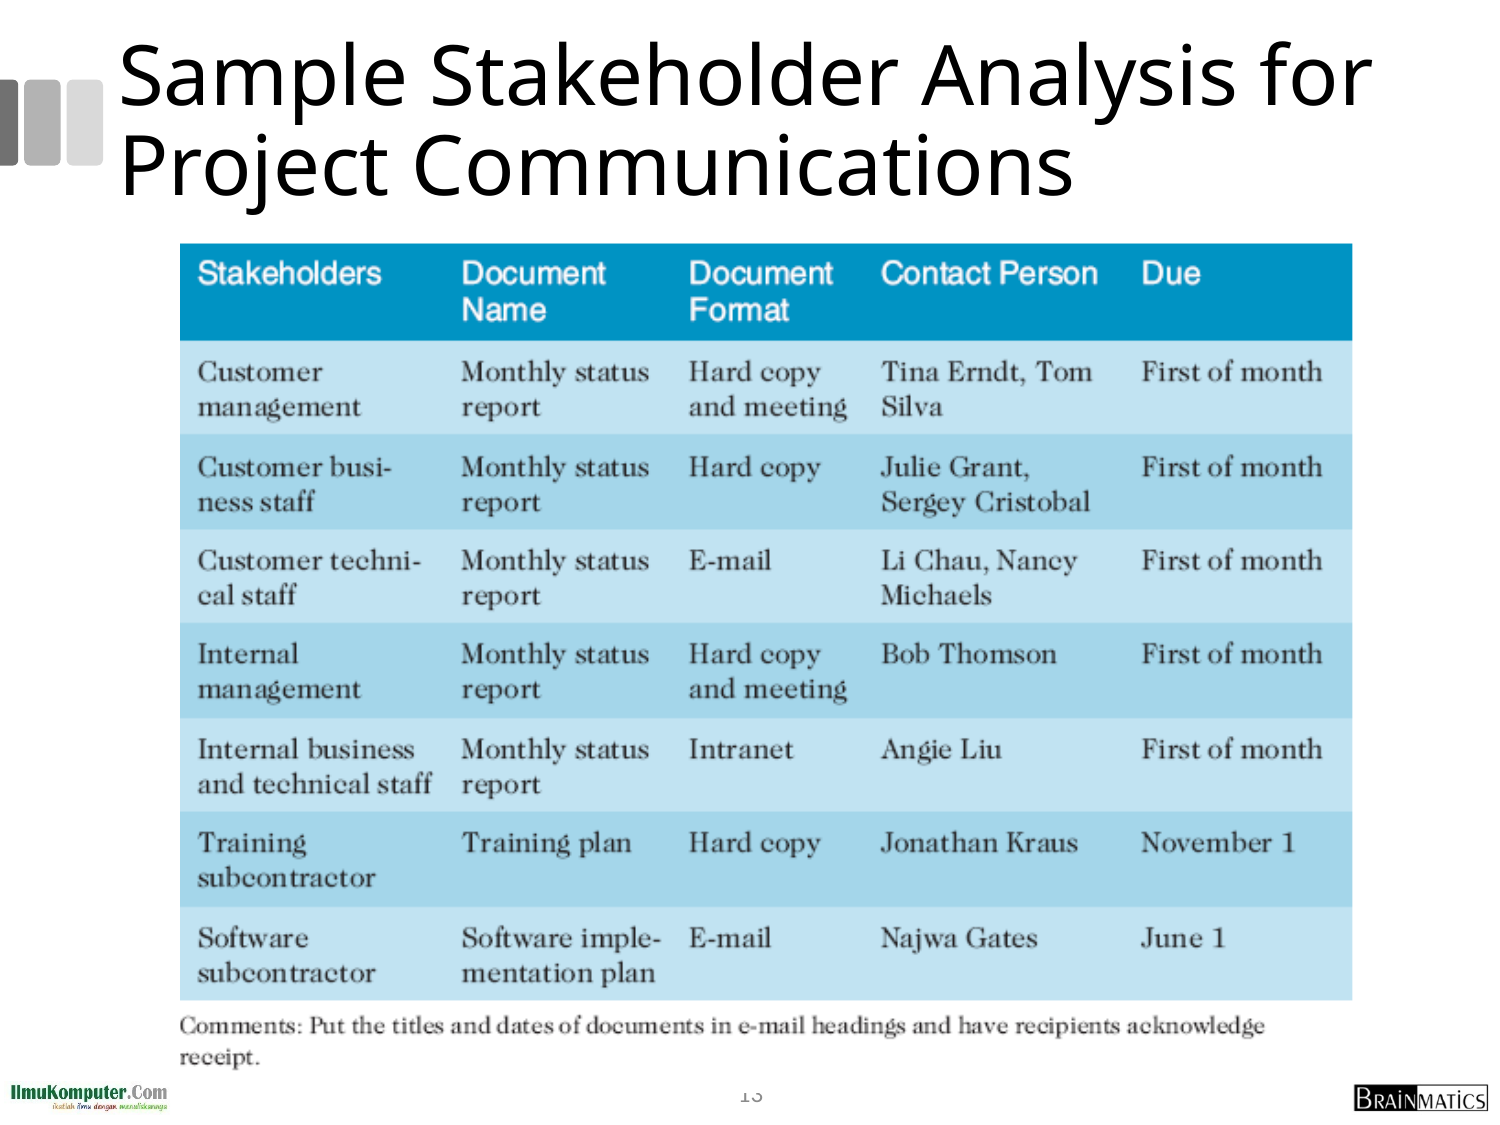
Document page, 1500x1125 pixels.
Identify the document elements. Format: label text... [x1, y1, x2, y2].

picture [691, 297, 789, 322]
picture [1167, 266, 1181, 285]
slide_number 13 [582, 1093, 920, 1123]
title Sample Stakeholder Analysis for Project Communications [103, 24, 1397, 222]
picture [691, 260, 710, 285]
picture [198, 260, 261, 285]
picture [463, 260, 534, 285]
picture [297, 260, 382, 285]
picture [766, 266, 807, 285]
picture [966, 262, 991, 285]
picture [1083, 266, 1097, 285]
picture [463, 297, 546, 322]
picture [810, 262, 833, 285]
picture [539, 266, 579, 285]
picture [1184, 266, 1201, 285]
picture [583, 262, 606, 285]
picture [1143, 260, 1163, 285]
picture [262, 260, 294, 285]
picture [179, 341, 1491, 1115]
picture [881, 260, 938, 285]
picture [1039, 266, 1080, 285]
picture [1000, 260, 1036, 285]
picture [940, 262, 965, 285]
picture [713, 266, 762, 285]
picture [4, 1081, 173, 1115]
